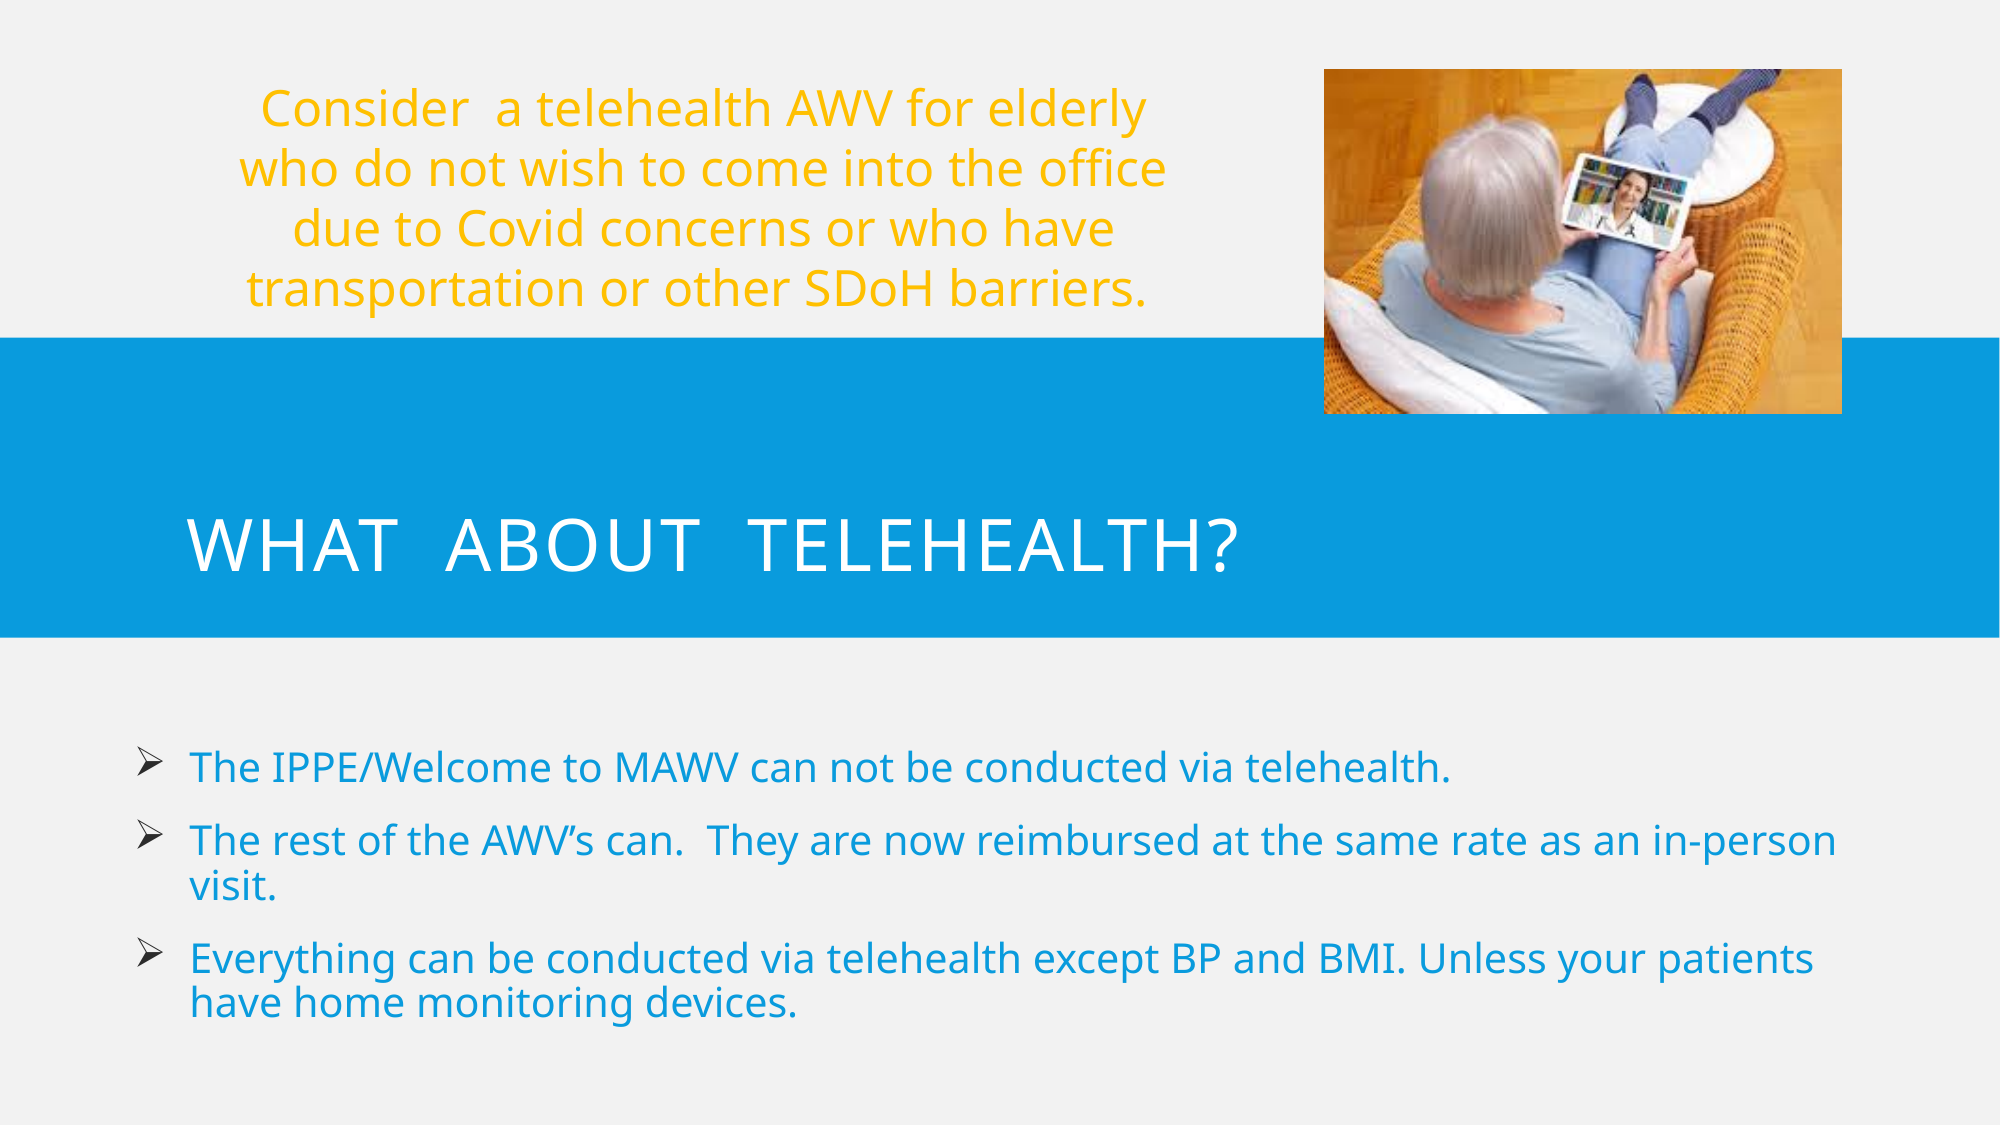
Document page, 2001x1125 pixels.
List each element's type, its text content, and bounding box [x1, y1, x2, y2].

title What about Telehealth? [171, 498, 2000, 627]
picture [1324, 68, 1842, 413]
list The IPPE/Welcome to MAWV can not be conducted via telehealth. The rest of the AWV’s can. They are now reimbursed at the same rate as an in-person visit. Everything can be conducted via telehealth except BP and BMI. Unless your patients have home monitoring devices. [118, 738, 1853, 1036]
text_box Consider a telehealth AWV for elderly who do not wish to come into the office due to Covid concerns or who have transportation or other SDoH barriers. [215, 69, 1193, 324]
